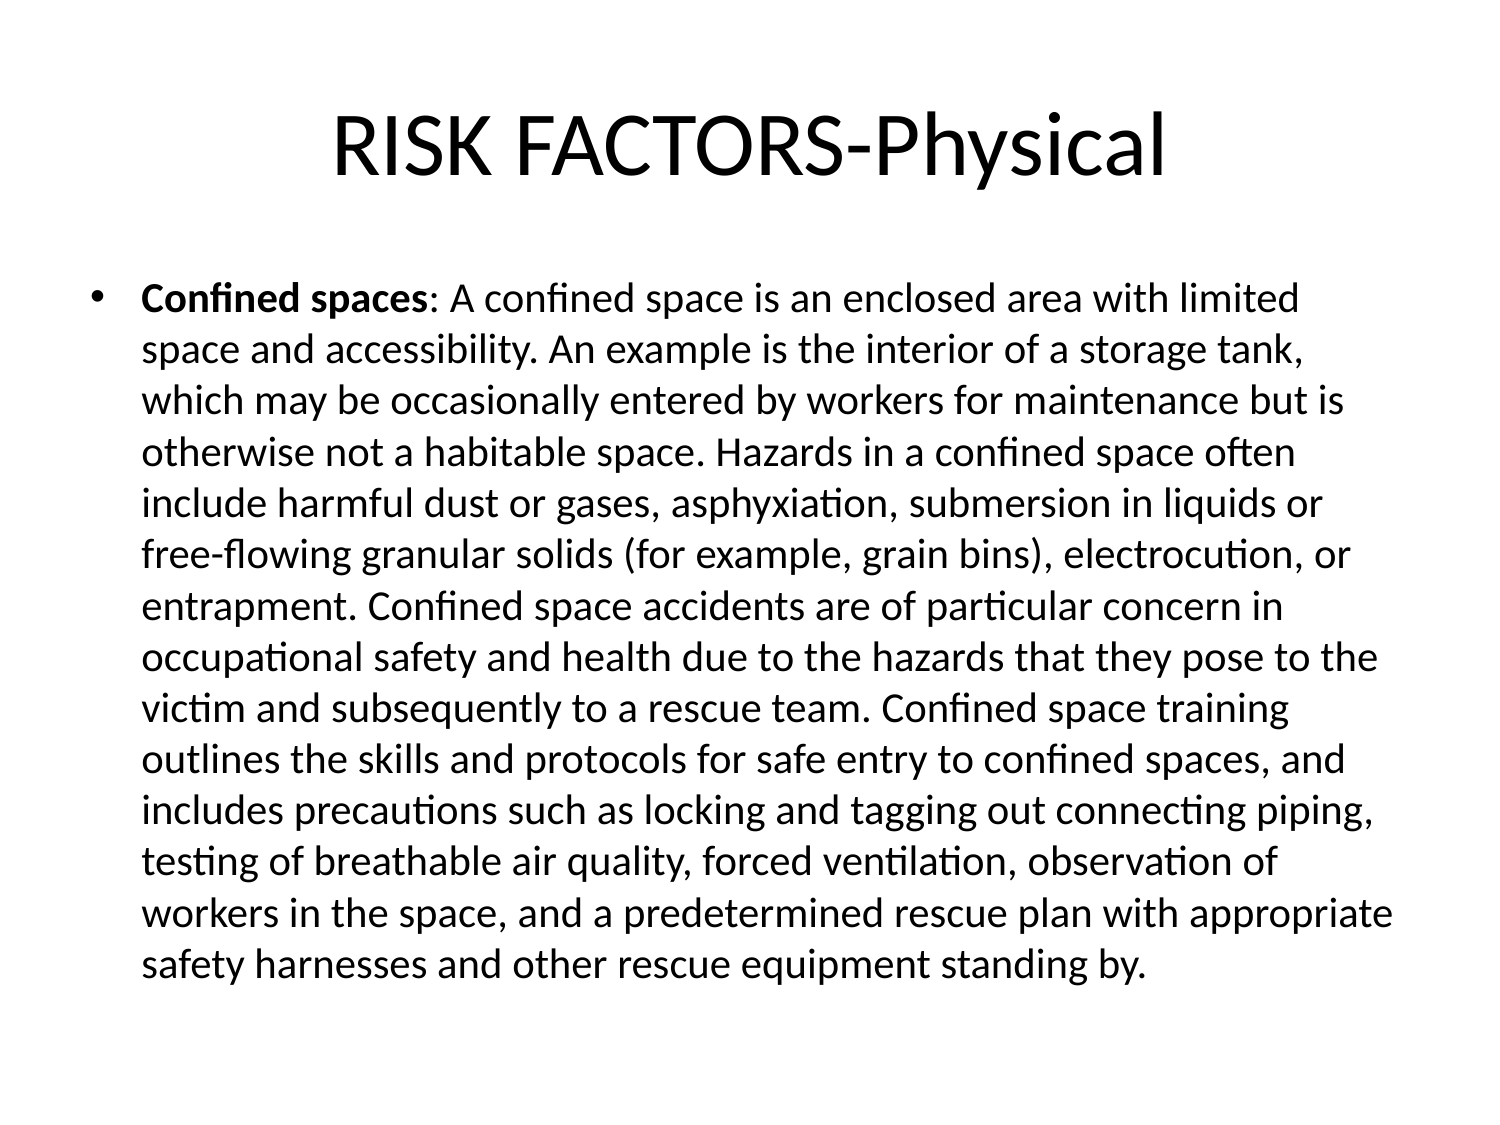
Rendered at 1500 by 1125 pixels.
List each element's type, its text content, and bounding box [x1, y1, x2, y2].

title RISK FACTORS-Physical [75, 45, 1425, 233]
list Confined spaces: A confined space is an enclosed area with limited space and accessibility. An example is the interior of a storage tank, which may be occasionally entered by workers for maintenance but is otherwise not a habitable space. Hazards in a confined space often include harmful dust or gases, asphyxiation, submersion in liquids or free-flowing granular solids (for example, grain bins), electrocution, or entrapment. Confined space accidents are of particular concern in occupational safety and health due to the hazards that they pose to the victim and subsequently to a rescue team. Confined space training outlines the skills and protocols for safe entry to confined spaces, and includes precautions such as locking and tagging out connecting piping, testing of breathable air quality, forced ventilation, observation of workers in the space, and a predetermined rescue plan with appropriate safety harnesses and other rescue equipment standing by. [75, 262, 1425, 1005]
